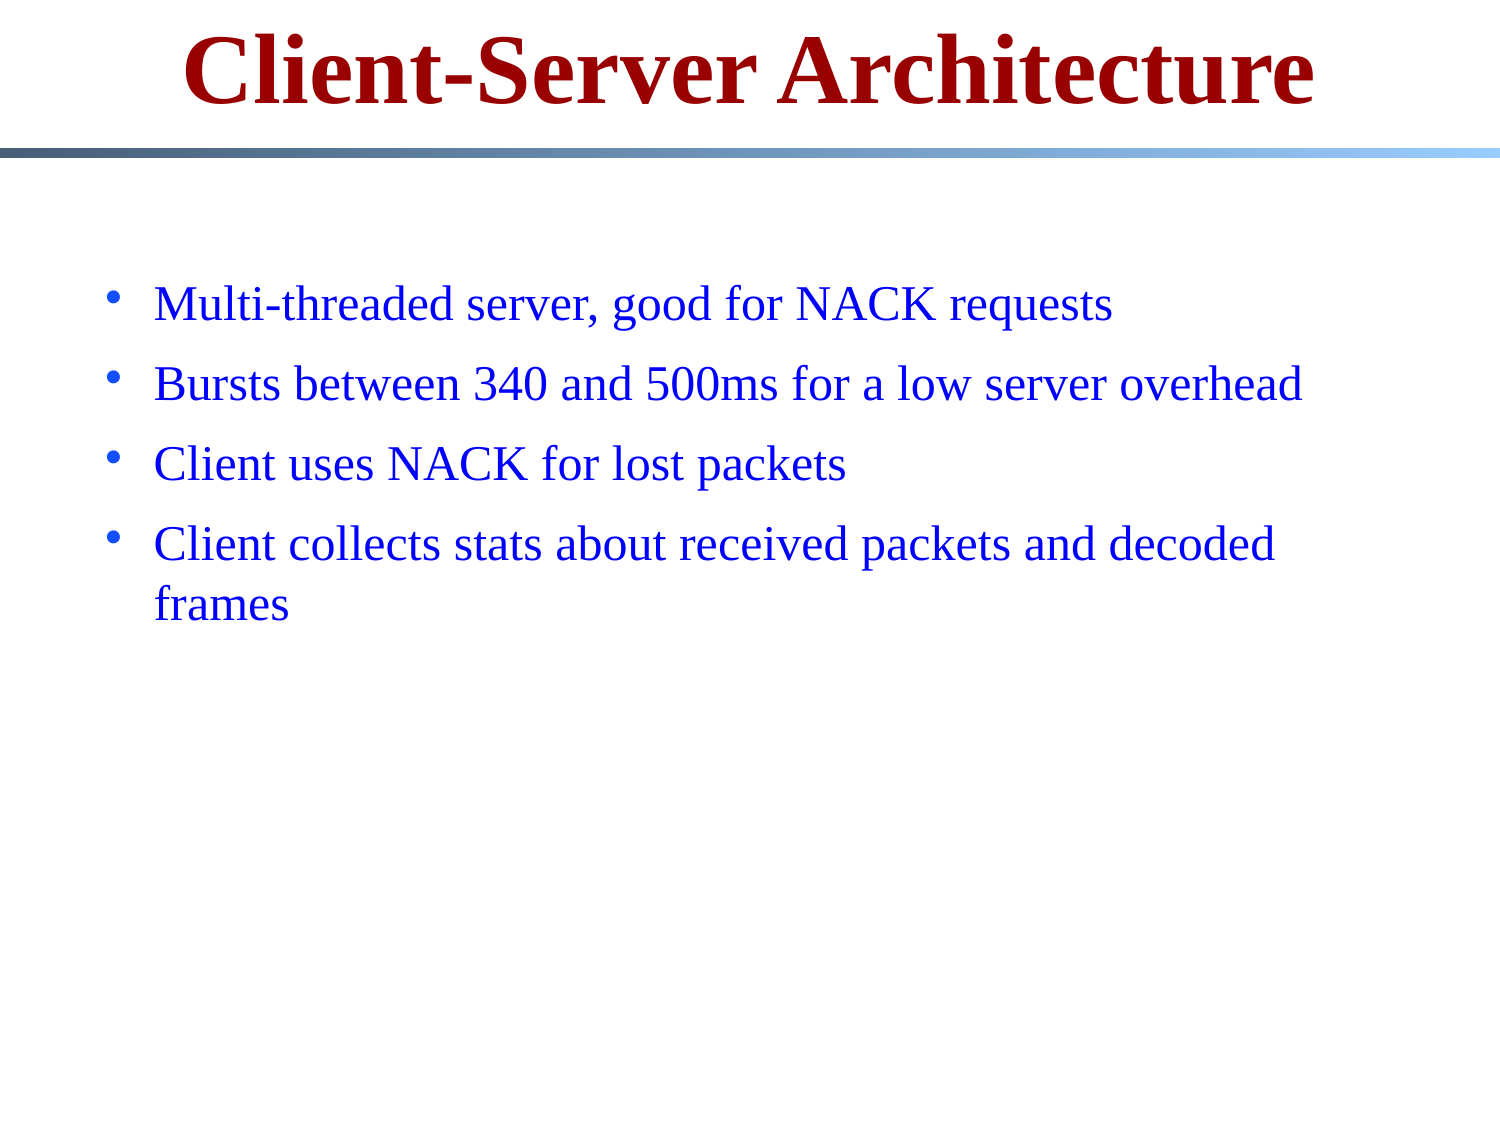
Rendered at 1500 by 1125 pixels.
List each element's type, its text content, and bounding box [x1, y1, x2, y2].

title Client-Server Architecture [74, 0, 1426, 132]
list Multi-threaded server, good for NACK requests Bursts between 340 and 500ms for a low server overhead Client uses NACK for lost packets Client collects stats about received packets and decoded frames [74, 262, 1426, 993]
